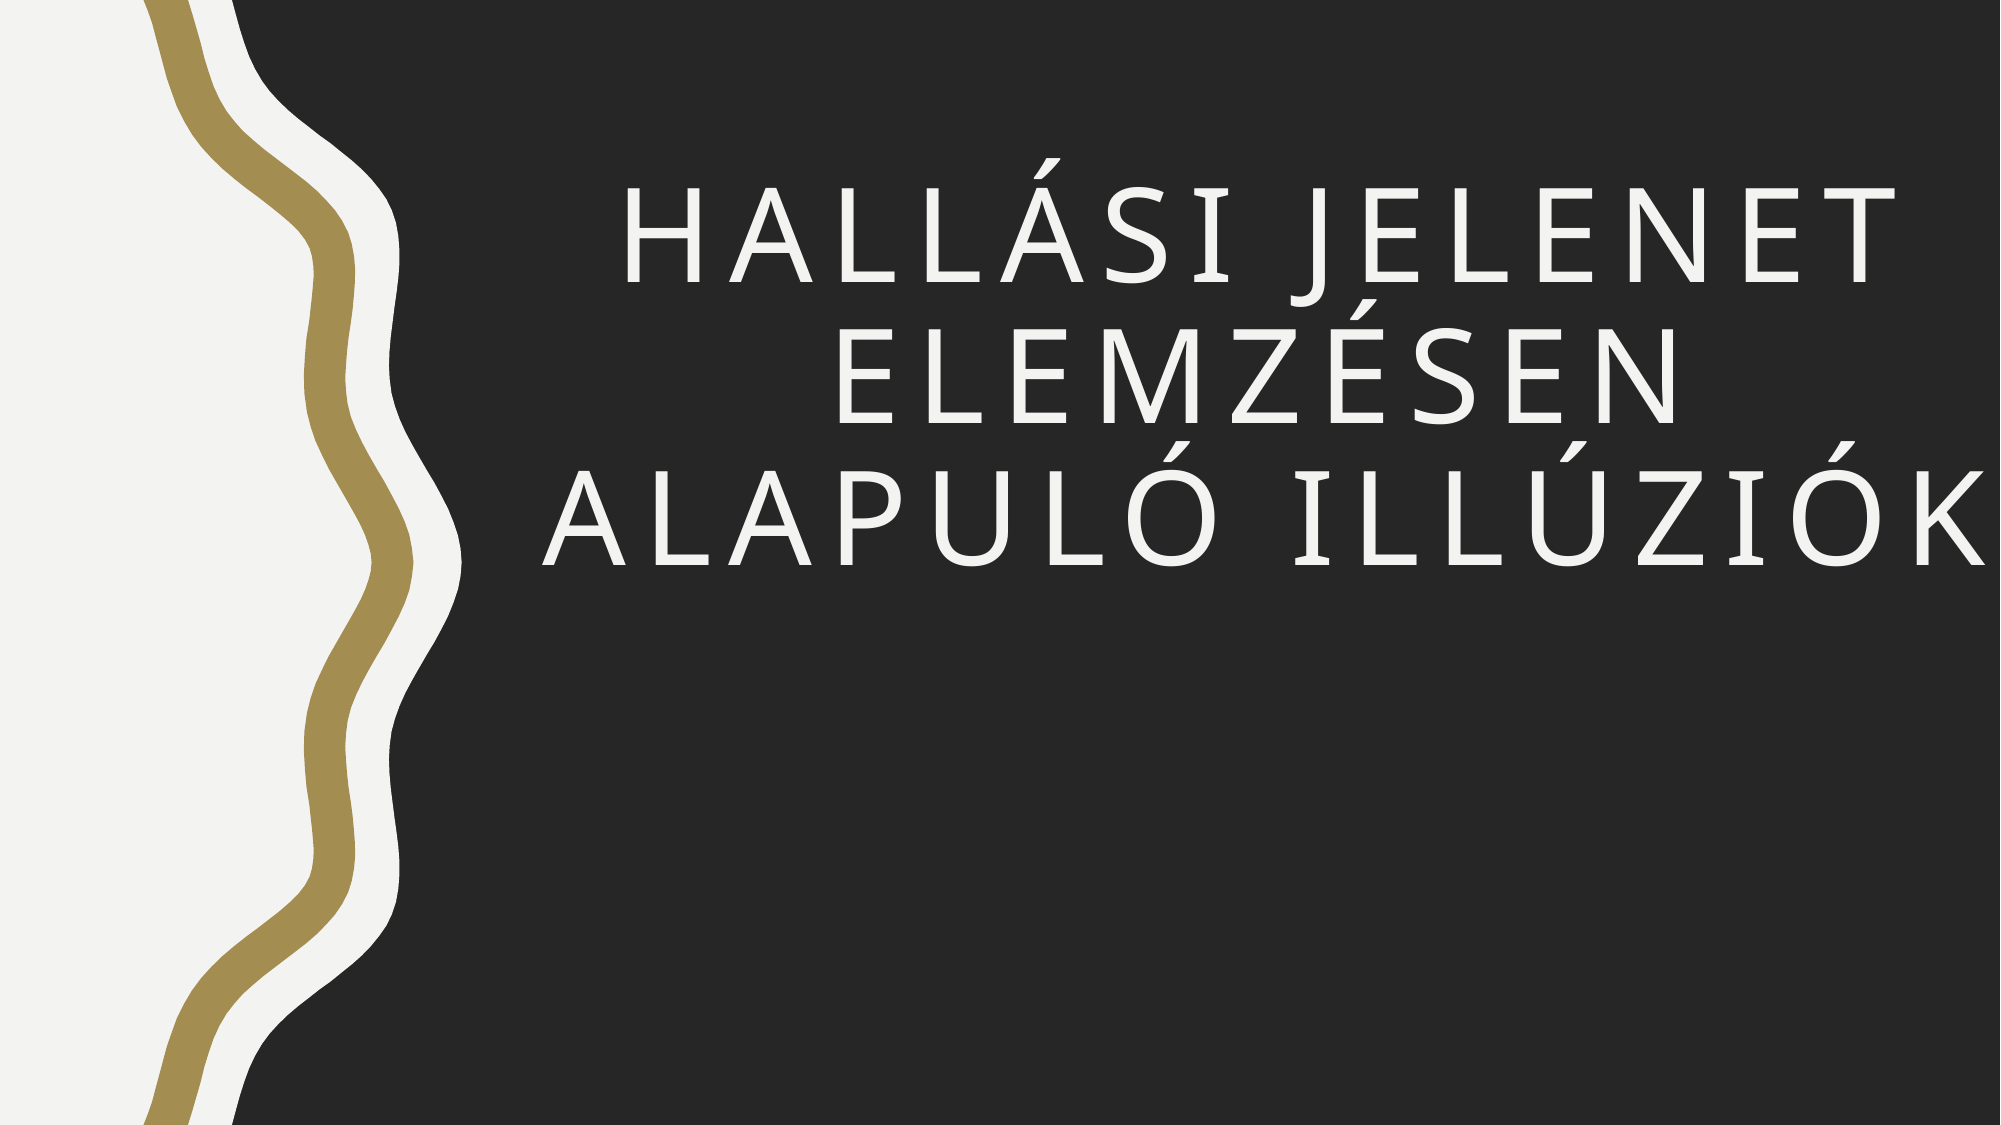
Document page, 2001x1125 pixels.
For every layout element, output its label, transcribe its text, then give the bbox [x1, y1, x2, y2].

title HALLÁSI JELENET ELEMZÉSEN ALAPULÓ ILLÚZIÓK [474, 62, 2000, 602]
